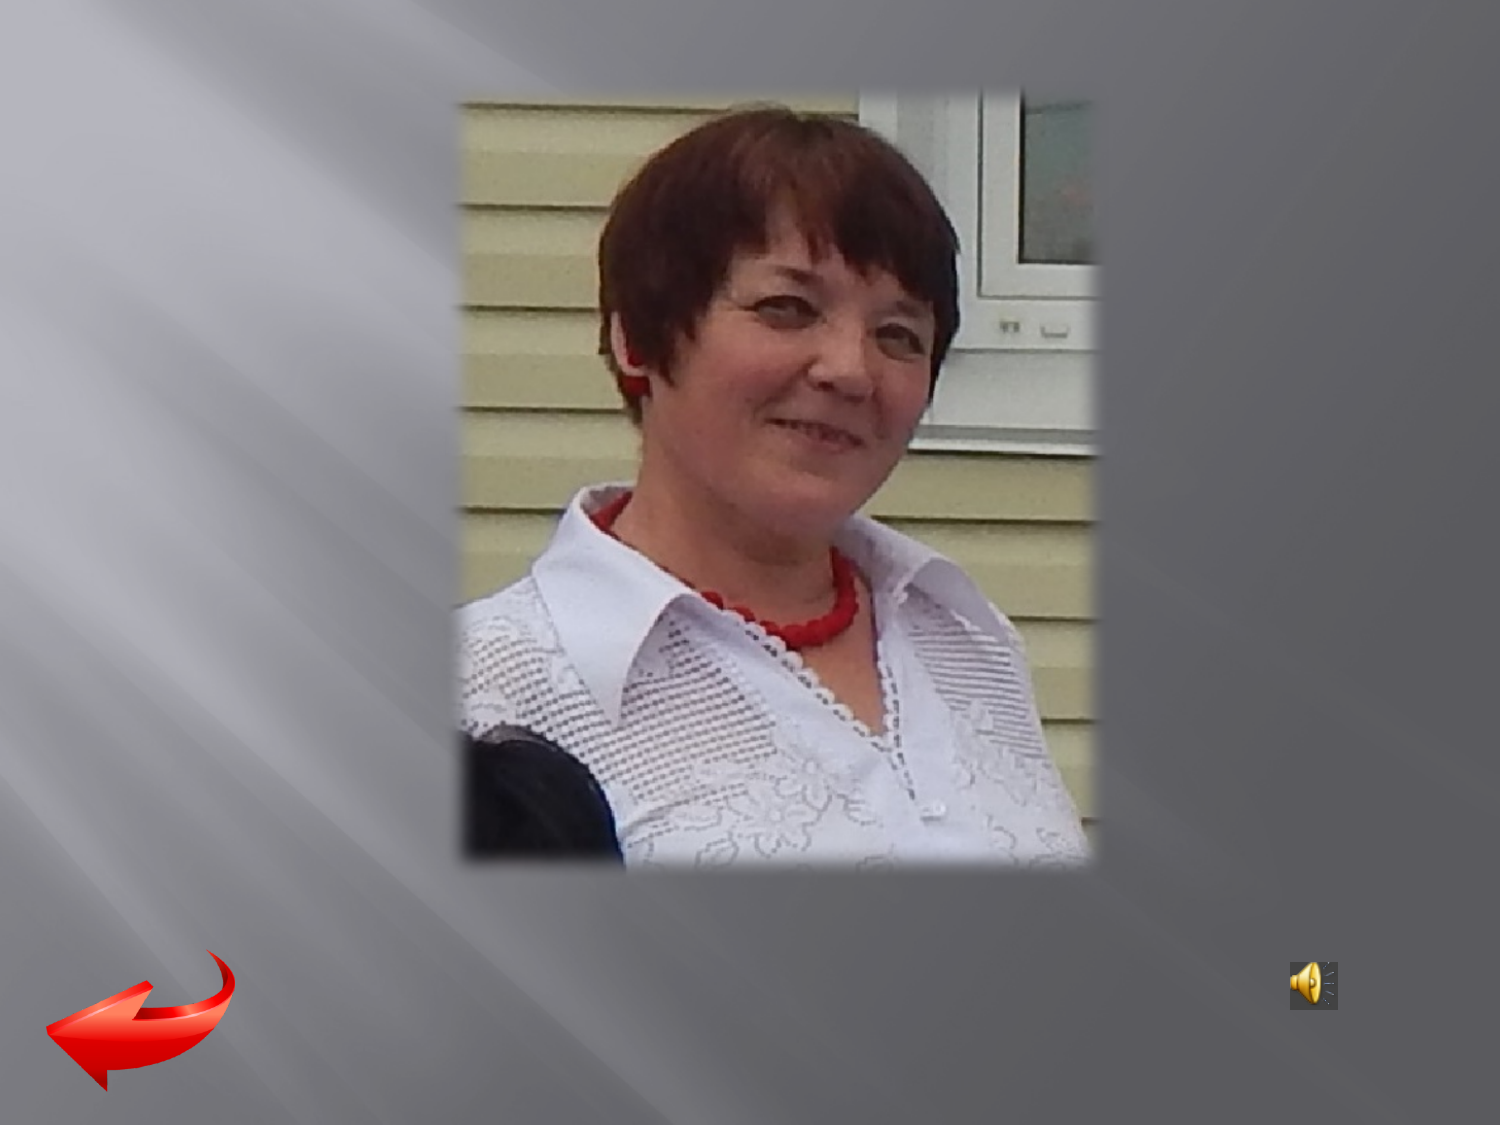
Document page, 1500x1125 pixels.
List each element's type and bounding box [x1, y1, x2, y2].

picture [1288, 960, 1340, 1012]
picture [46, 948, 235, 1092]
list [445, 81, 1109, 880]
